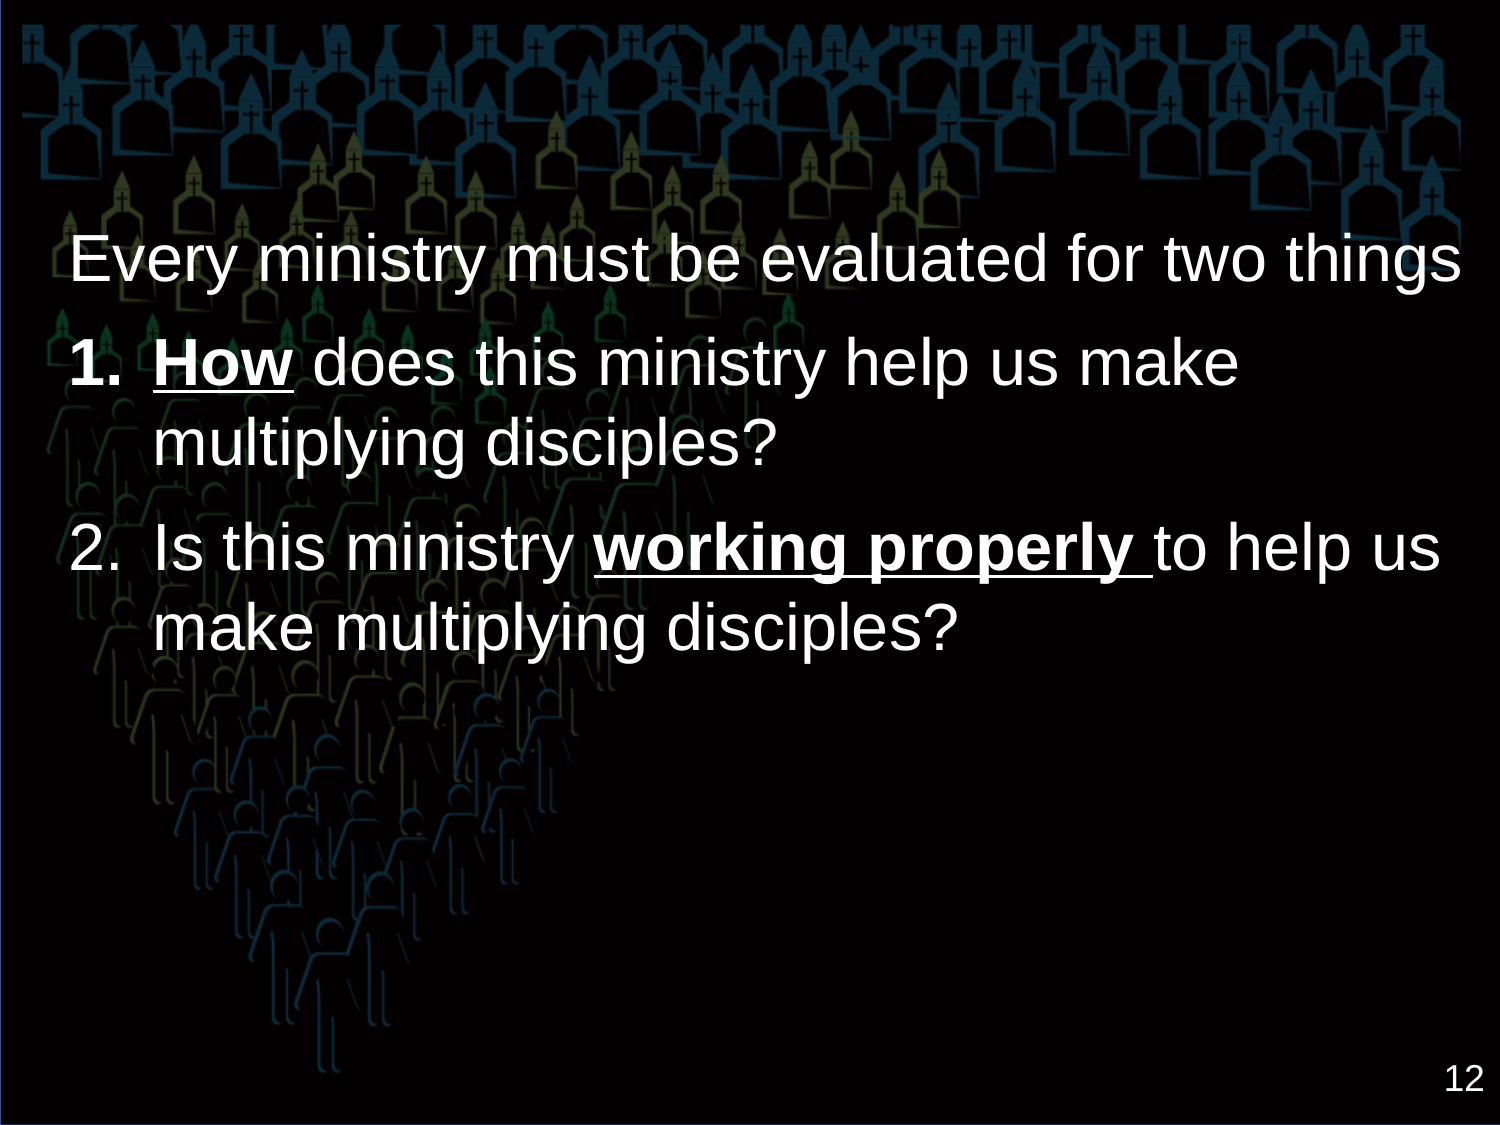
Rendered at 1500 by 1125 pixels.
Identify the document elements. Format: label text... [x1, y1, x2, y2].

picture [0, 0, 1500, 1125]
list Every ministry must be evaluated for two things How does this ministry help us make multiplying disciples? Is this ministry working properly to help us make multiplying disciples? [53, 206, 1500, 991]
slide_number 12 [1149, 1046, 1500, 1125]
